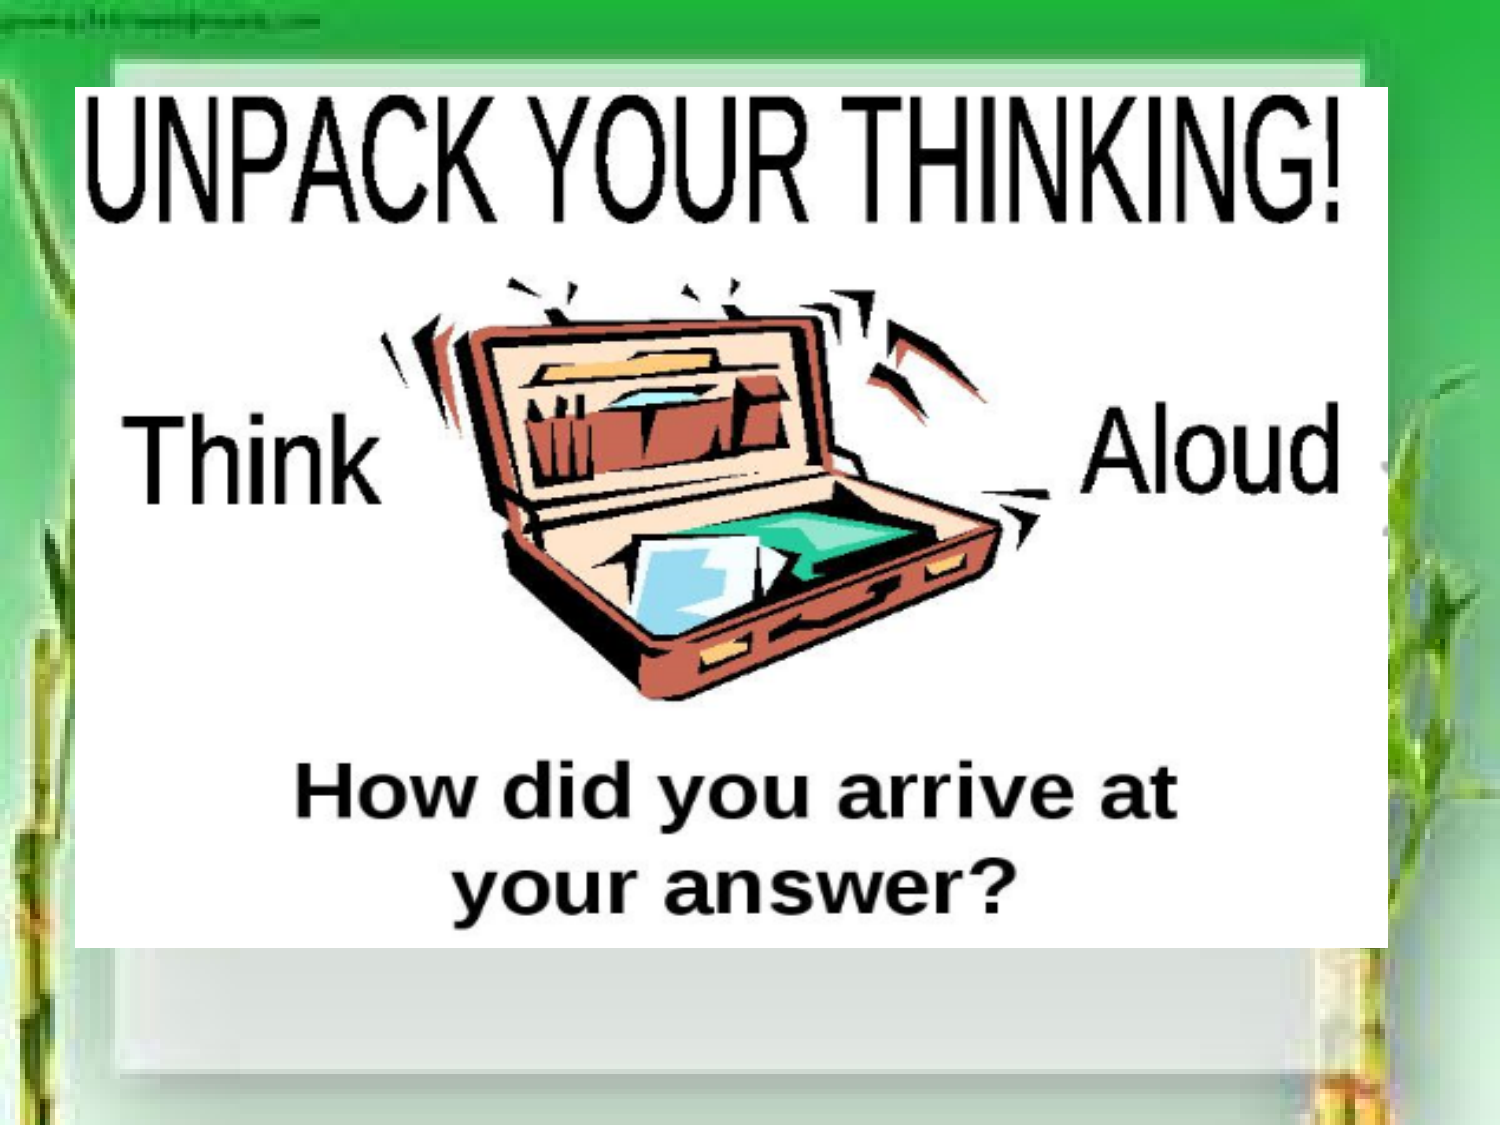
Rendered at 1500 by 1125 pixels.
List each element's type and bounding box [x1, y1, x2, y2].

picture [0, 0, 1500, 1125]
list [74, 87, 1388, 948]
